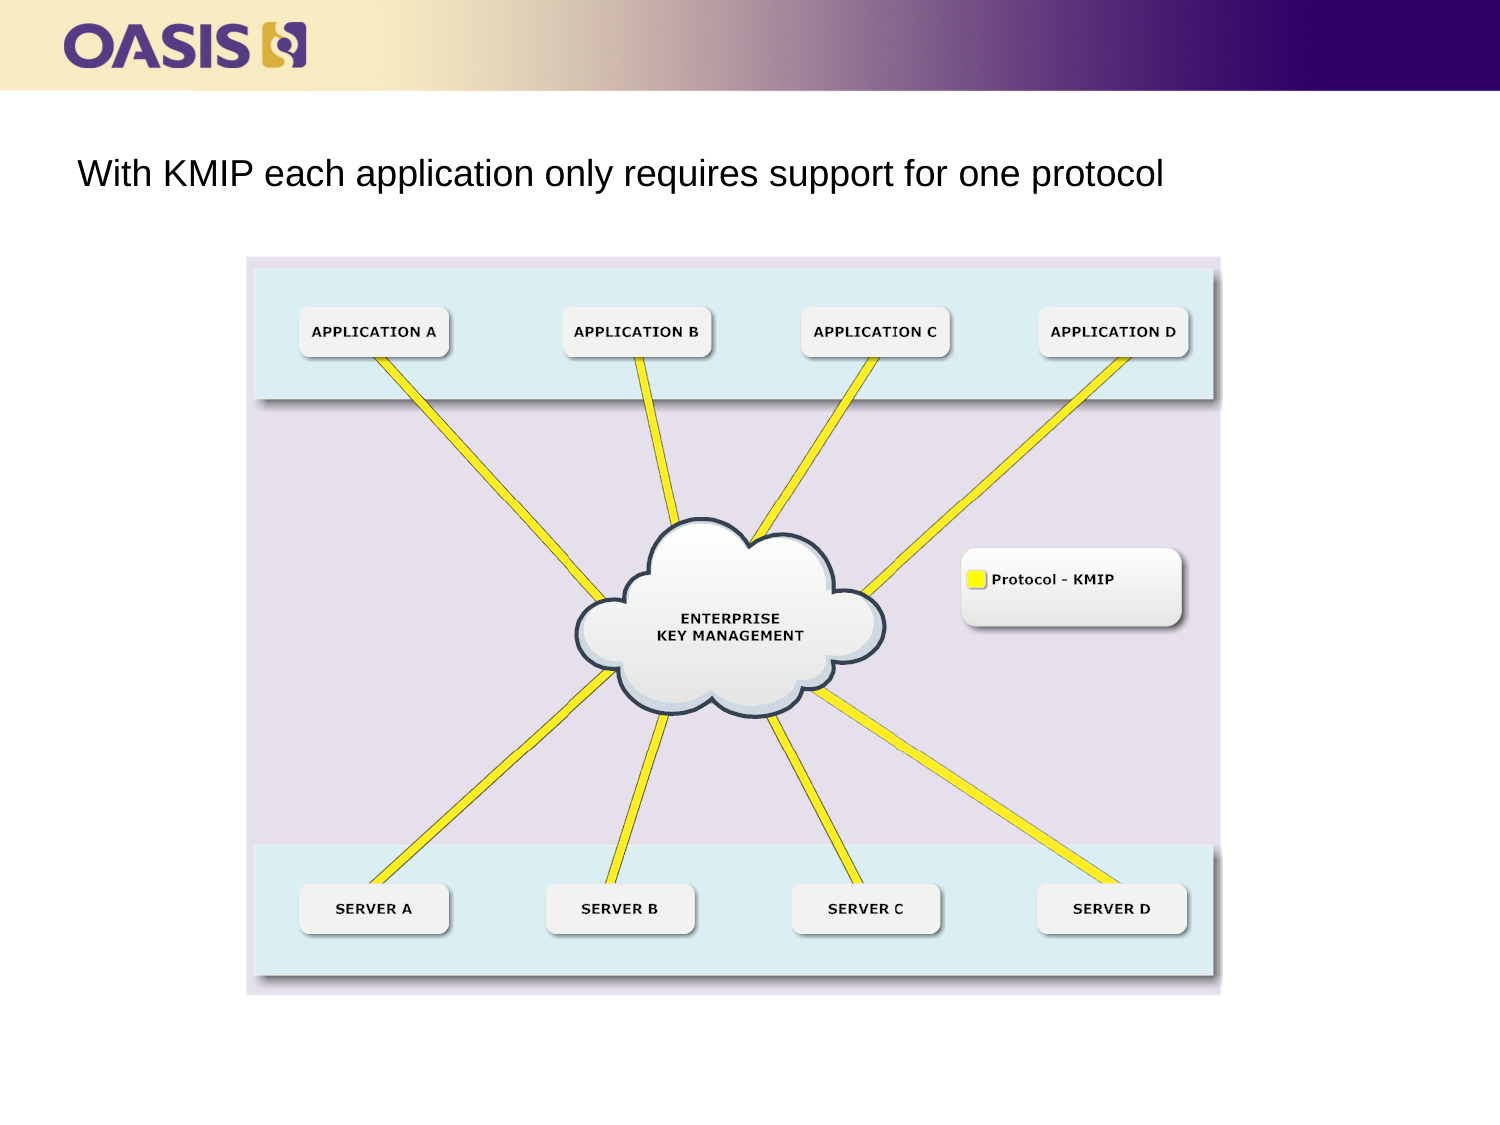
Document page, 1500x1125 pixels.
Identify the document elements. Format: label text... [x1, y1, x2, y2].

picture [0, 0, 1500, 1125]
list With KMIP each application only requires support for one protocol [62, 140, 1438, 963]
